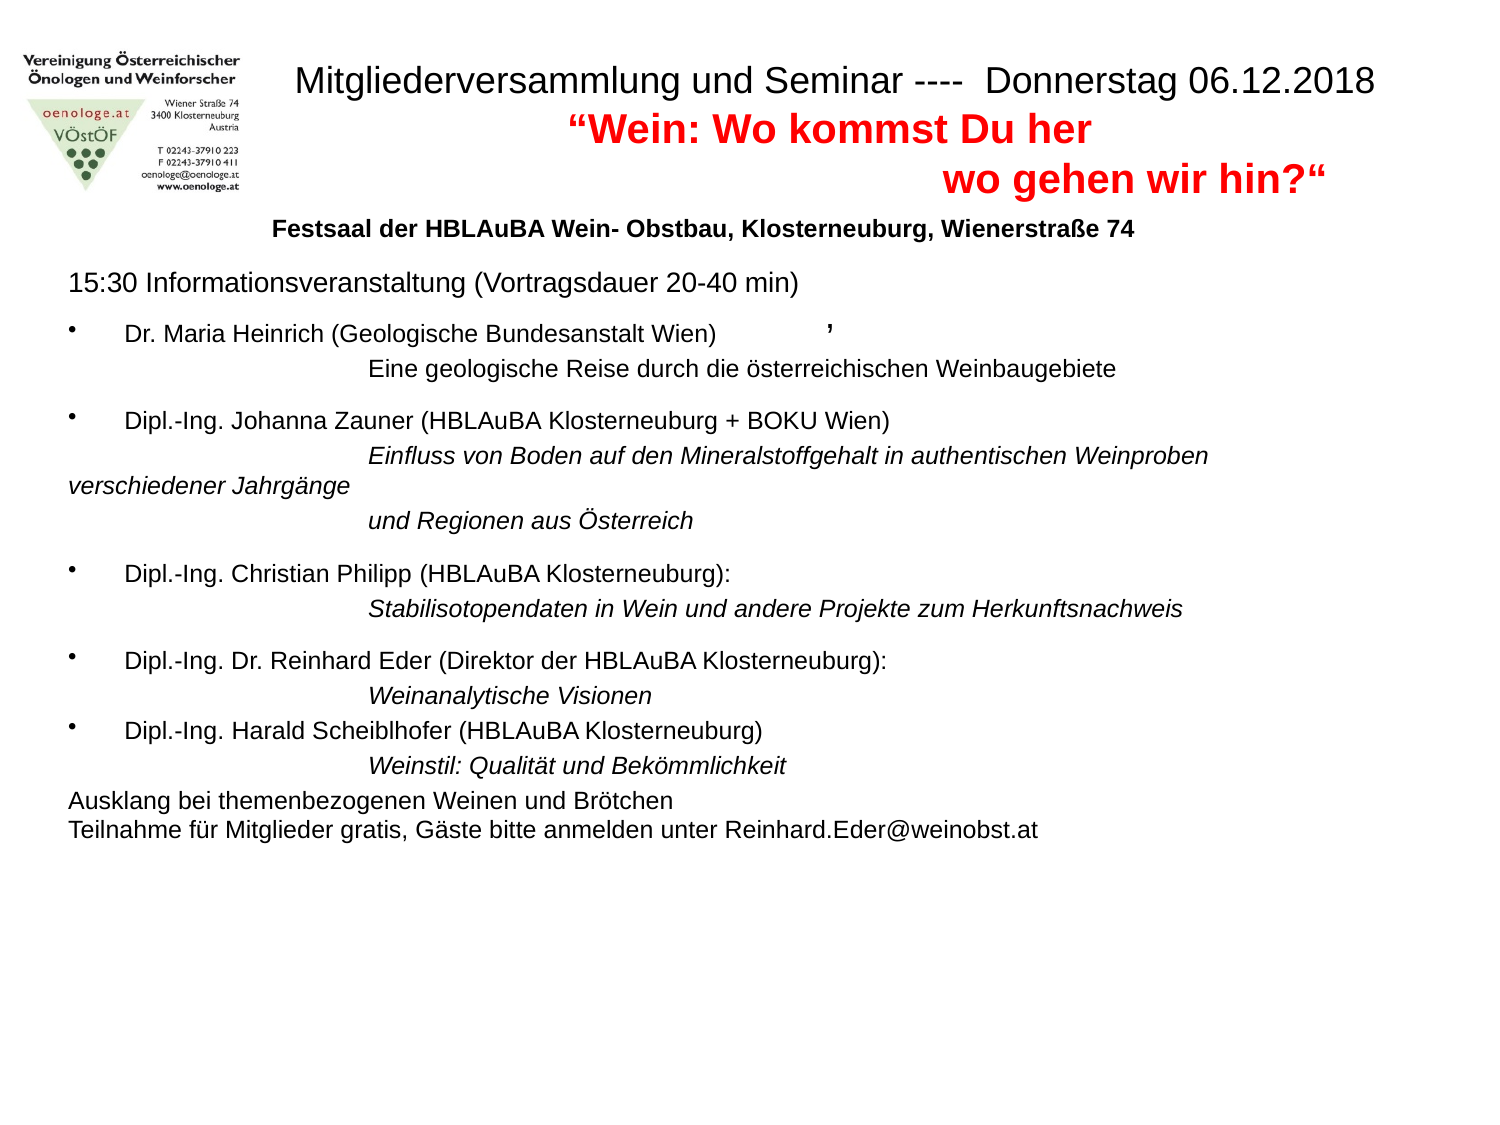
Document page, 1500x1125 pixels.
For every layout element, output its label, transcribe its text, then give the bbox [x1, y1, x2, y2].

text_box Festsaal der HBLAuBA Wein- Obstbau, Klosterneuburg, Wienerstraße 74 [257, 205, 1426, 280]
list 15:30 Informationsveranstaltung (Vortragsdauer 20-40 min) Dr. Maria Heinrich (Geologische Bundesanstalt Wien) Eine geologische Reise durch die österreichischen Weinbaugebiete Dipl.-Ing. Johanna Zauner (HBLAuBA Klosterneuburg + BOKU Wien) Einfluss von Boden auf den Mineralstoffgehalt in authentischen Weinproben verschiedener Jahrgänge und Regionen aus Österreich Dipl.-Ing. Christian Philipp (HBLAuBA Klosterneuburg): Stabilisotopendaten in Wein und andere Projekte zum Herkunftsnachweis Dipl.-Ing. Dr. Reinhard Eder (Direktor der HBLAuBA Klosterneuburg): Weinanalytische Visionen Dipl.-Ing. Harald Scheiblhofer (HBLAuBA Klosterneuburg) Weinstil: Qualität und Bekömmlichkeit Ausklang bei themenbezogenen Weinen und Brötchen Teilnahme für Mitglieder gratis, Gäste bitte anmelden unter Reinhard.Eder@weinobst.at [53, 263, 1327, 862]
picture [20, 48, 243, 194]
title Mitgliederversammlung und Seminar ---- Donnerstag 06.12.2018 “Wein: Wo kommst Du her wo gehen wir hin?“ , [245, 48, 1426, 177]
